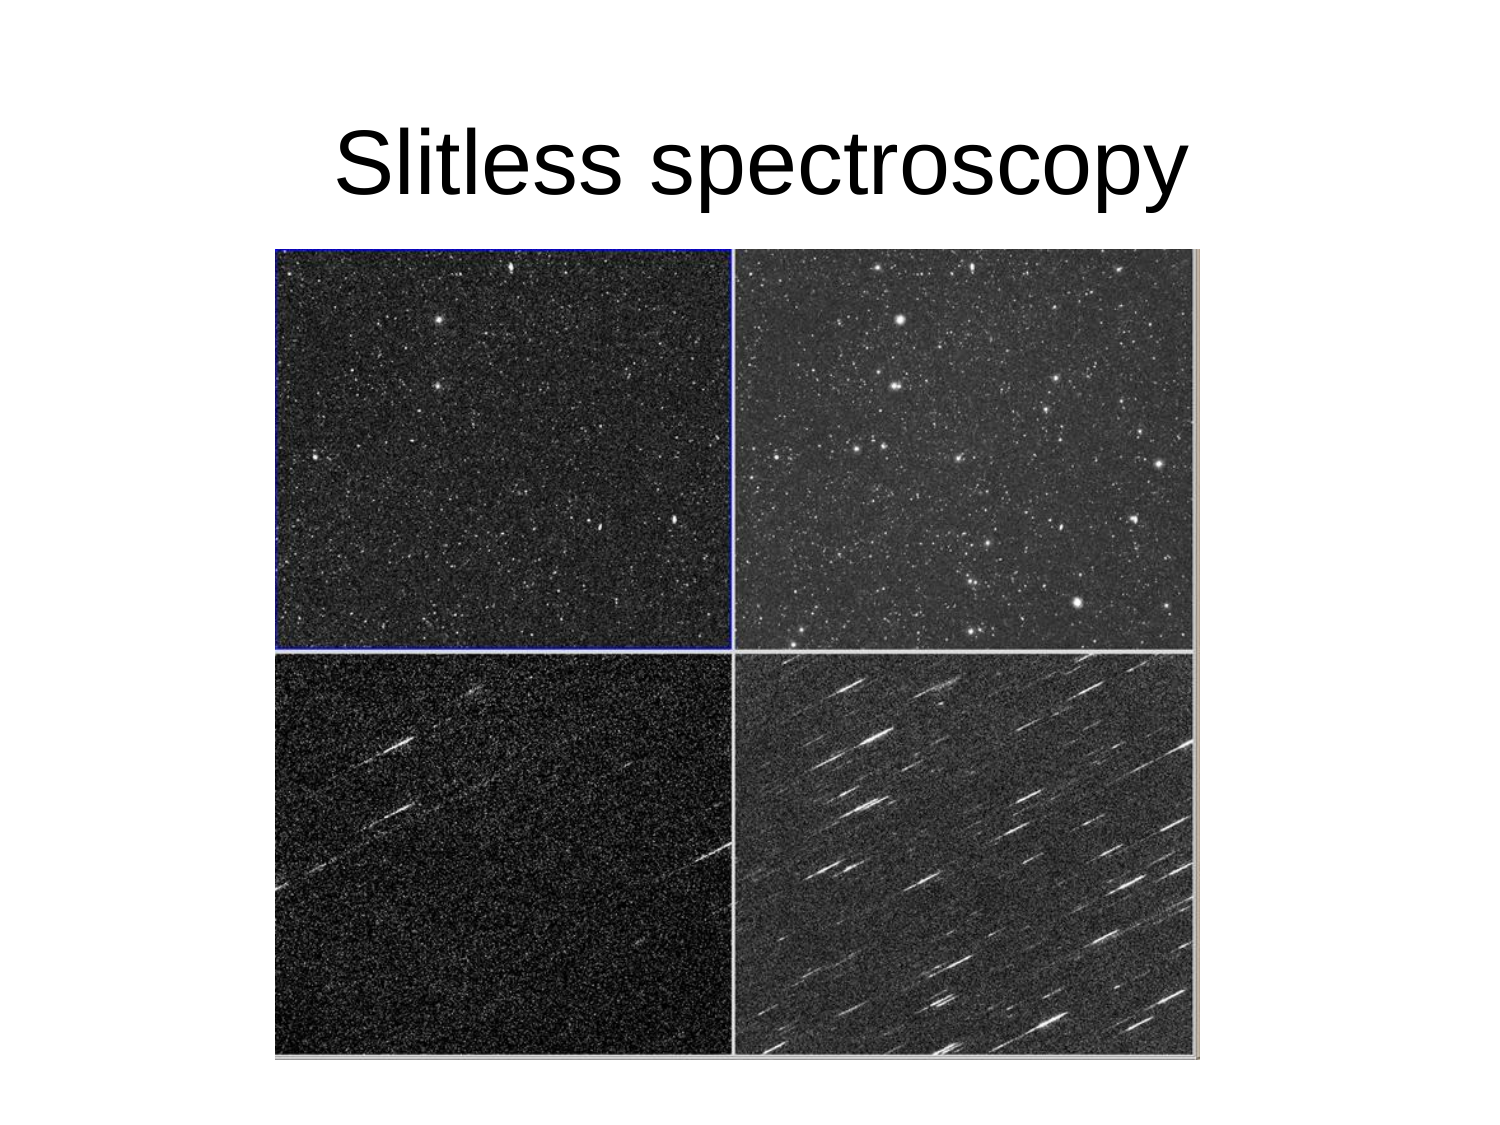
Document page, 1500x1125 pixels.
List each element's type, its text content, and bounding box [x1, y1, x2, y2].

title Slitless spectroscopy [124, 37, 1401, 279]
picture [274, 249, 1201, 1060]
